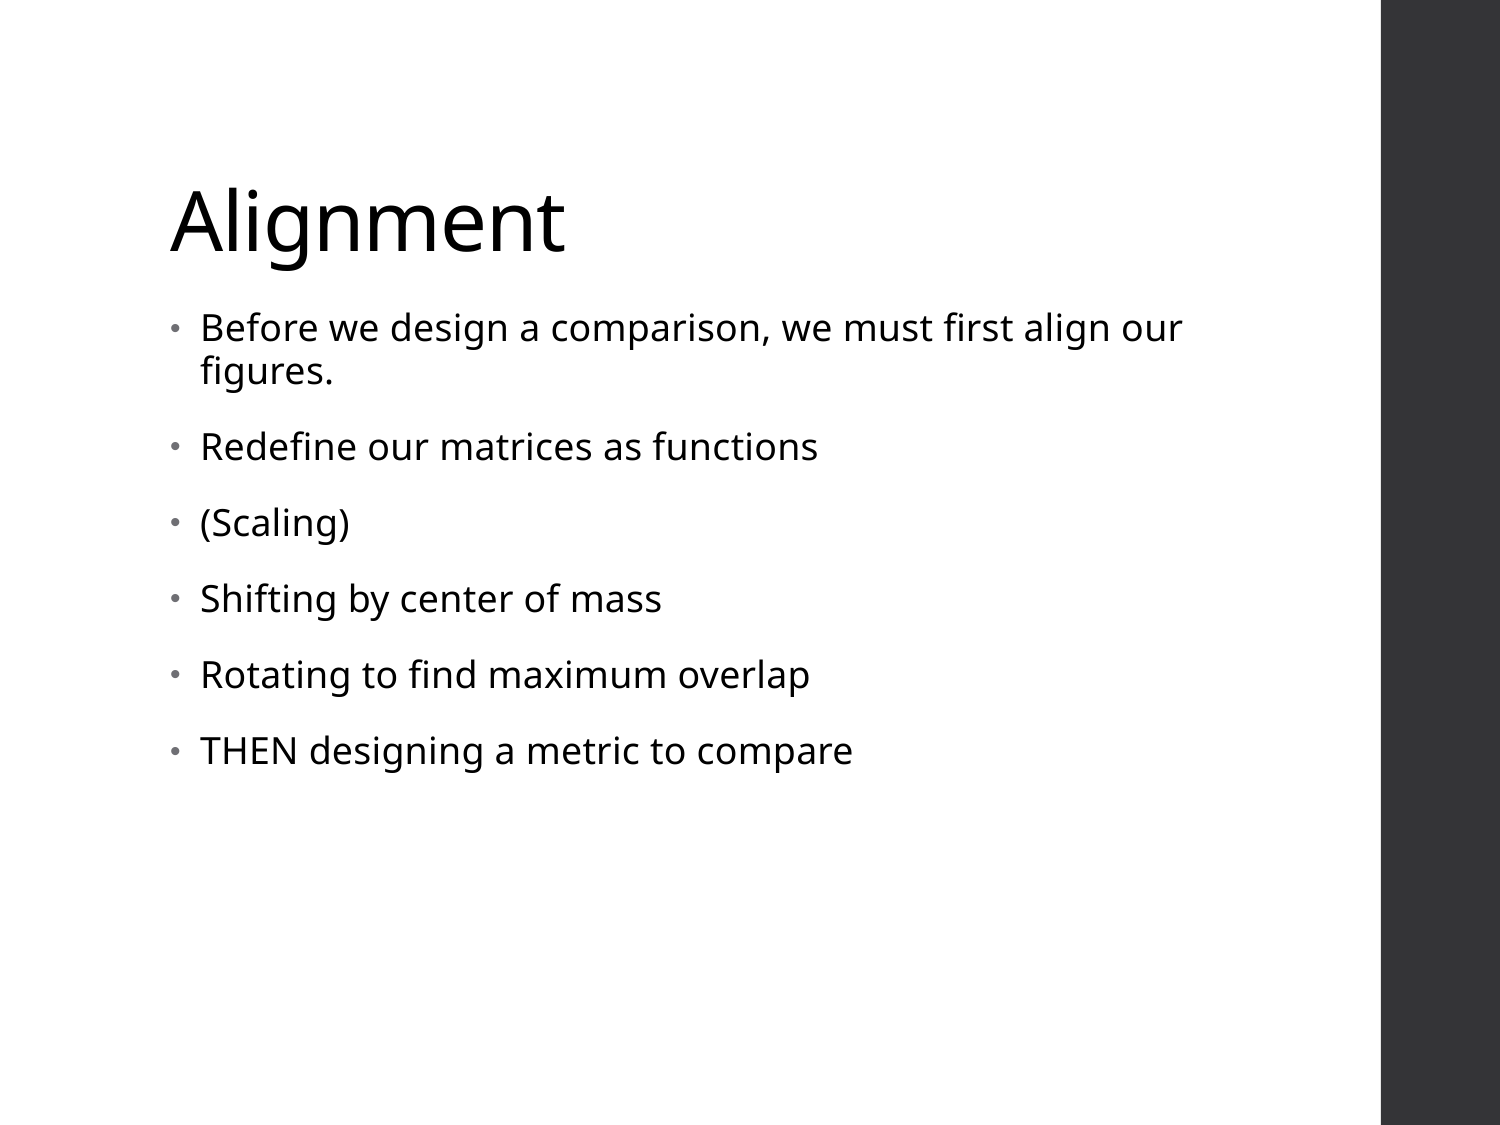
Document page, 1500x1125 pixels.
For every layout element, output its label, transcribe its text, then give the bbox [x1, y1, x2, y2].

title Alignment [155, 60, 1348, 278]
list Before we design a comparison, we must first align our figures. Redefine our matrices as functions (Scaling) Shifting by center of mass Rotating to find maximum overlap THEN designing a metric to compare [155, 299, 1213, 1014]
